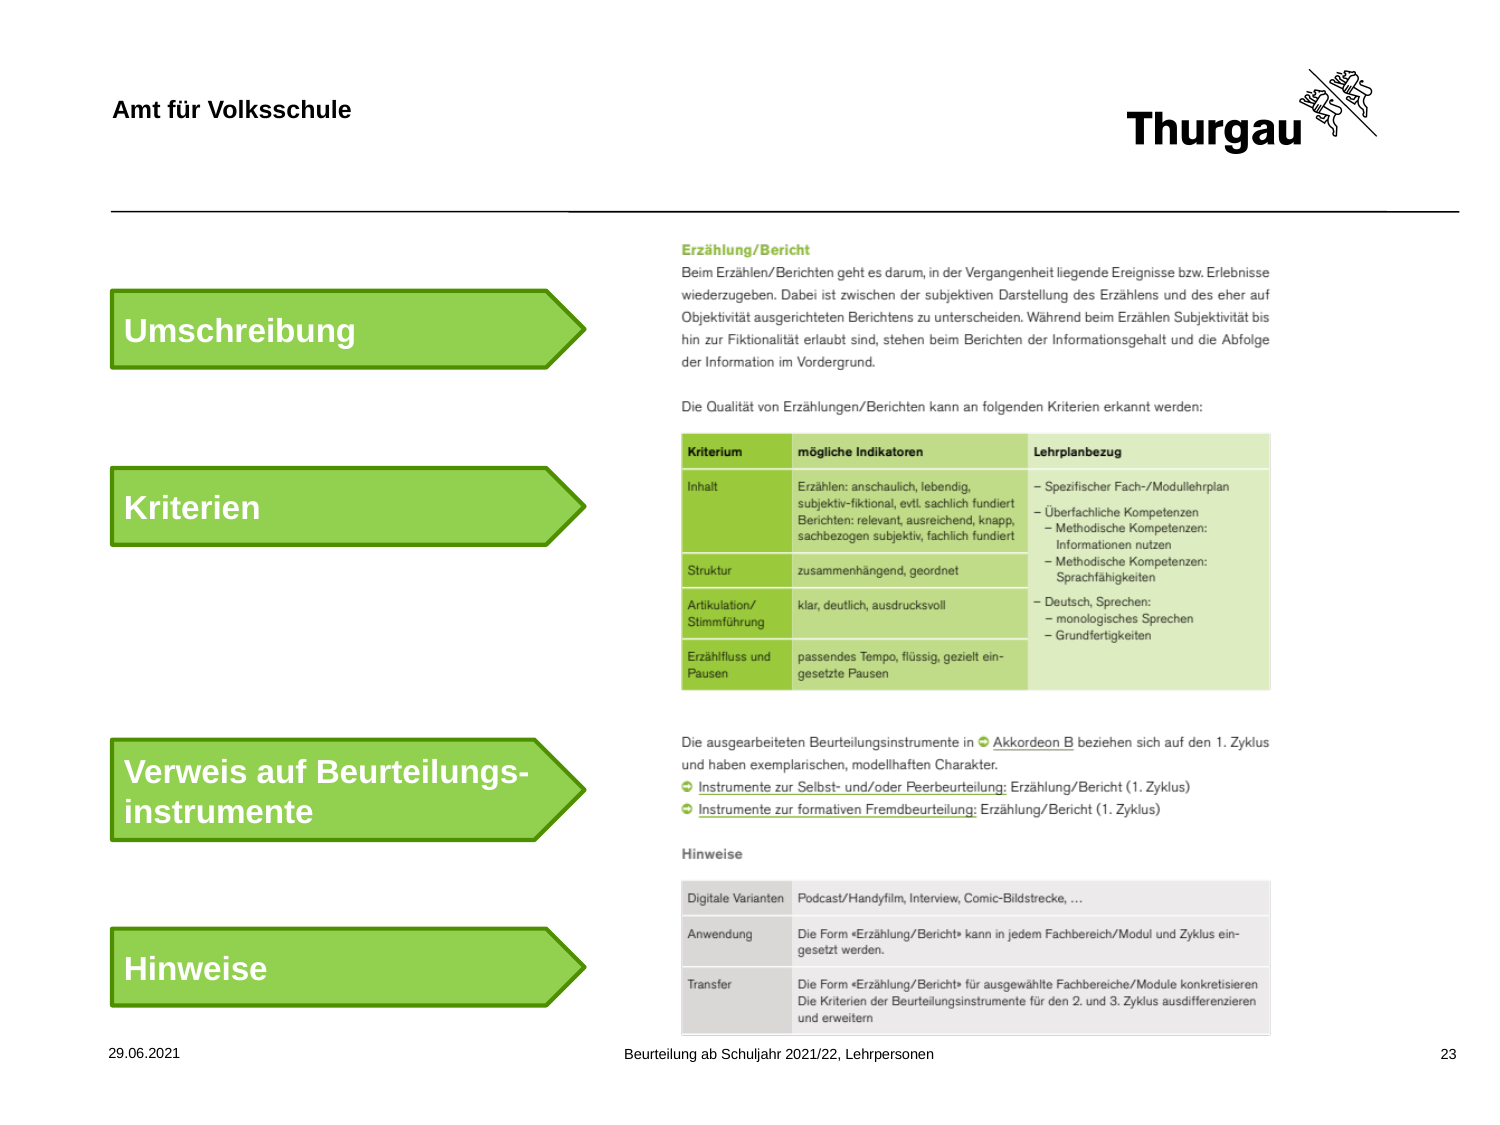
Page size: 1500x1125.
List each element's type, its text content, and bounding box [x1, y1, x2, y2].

text_box Hinweise [109, 926, 587, 1008]
text_box Umschreibung [109, 288, 587, 370]
text_box Verweis auf Beurteilungs-instrumente [109, 737, 587, 843]
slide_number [93, 1036, 406, 1088]
text_box Kriterien [109, 465, 587, 547]
picture [1127, 69, 1377, 154]
slide_number 23 [1149, 1037, 1463, 1089]
picture [678, 237, 1275, 1038]
footer Beurteilung ab Schuljahr 2021/22, Lehrpersonen [474, 1037, 1088, 1089]
